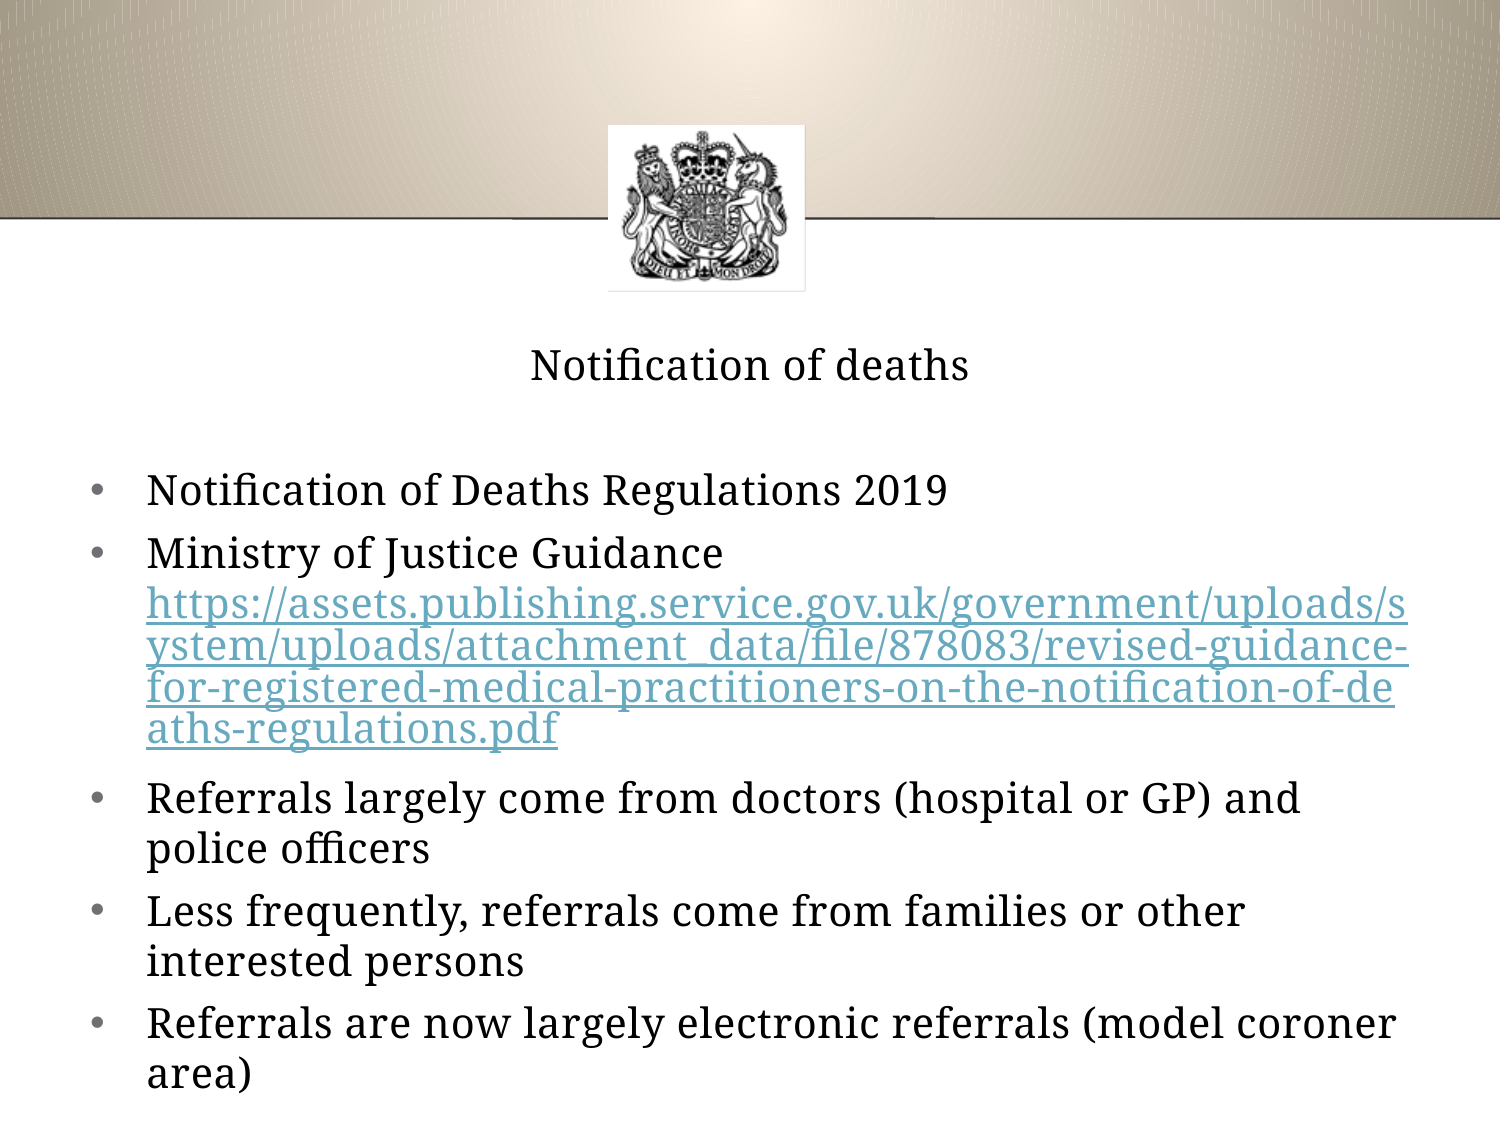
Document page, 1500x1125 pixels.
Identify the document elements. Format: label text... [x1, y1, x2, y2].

picture [607, 125, 807, 293]
list Notification of deaths Notification of Deaths Regulations 2019 Ministry of Justice Guidance https://assets.publishing.service.gov.uk/government/uploads/system/uploads/attachment_data/file/878083/revised-guidance-for-registered-medical-practitioners-on-the-notification-of-deaths-regulations.pdf Referrals largely come from doctors (hospital or GP) and police officers Less frequently, referrals come from families or other interested persons Referrals are now largely electronic referrals (model coroner area) [75, 331, 1425, 1000]
